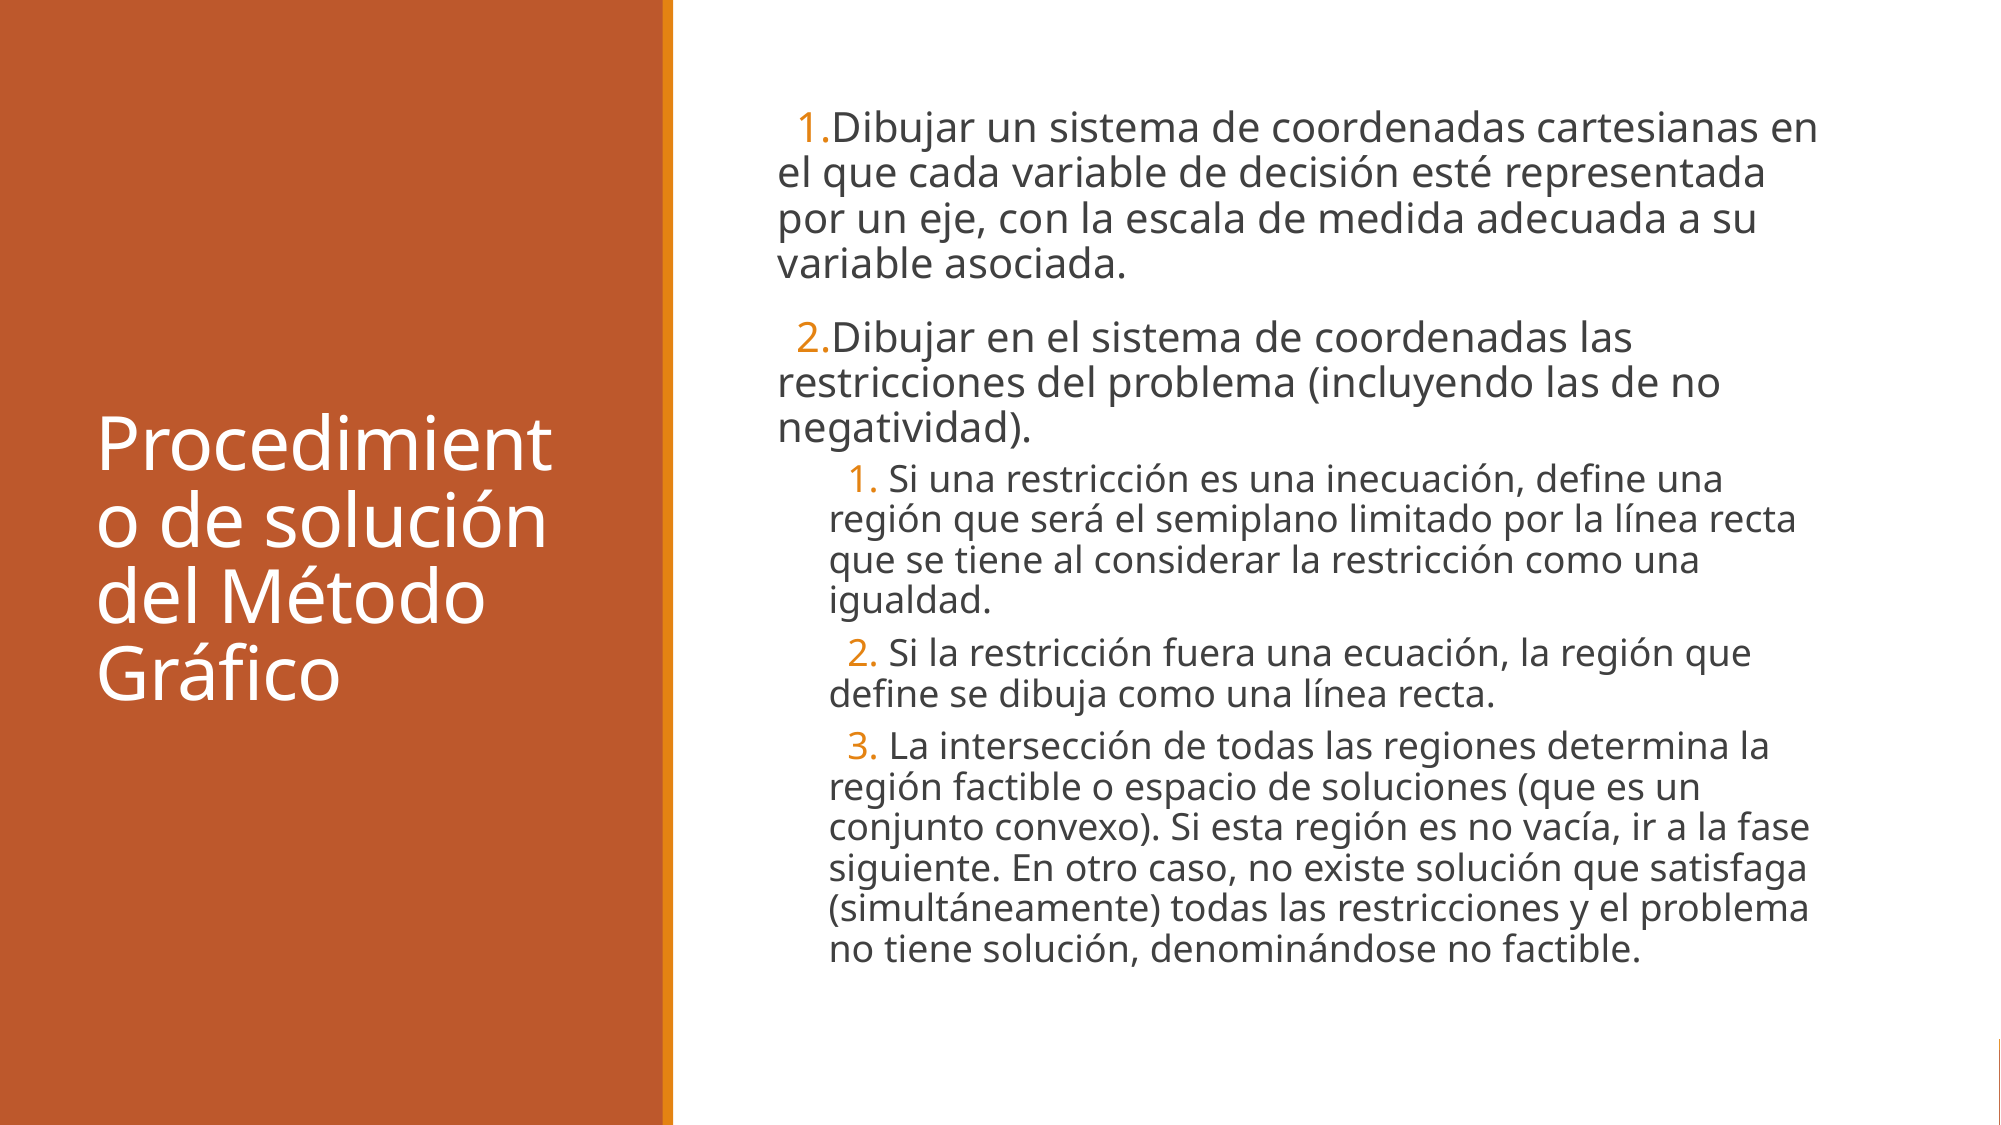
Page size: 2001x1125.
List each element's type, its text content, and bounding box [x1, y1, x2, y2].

text_box [0, 0, 661, 1125]
title Procedimiento de solución del Método Gráfico [80, 99, 587, 1026]
text_box [674, 0, 2000, 1125]
list Dibujar un sistema de coordenadas cartesianas en el que cada variable de decisión esté representada por un eje, con la escala de medida adecuada a su variable asociada. Dibujar en el sistema de coordenadas las restricciones del problema (incluyendo las de no negatividad). Si una restricción es una inecuación, define una región que será el semiplano limitado por la línea recta que se tiene al considerar la restricción como una igualdad. Si la restricción fuera una ecuación, la región que define se dibuja como una línea recta. La intersección de todas las regiones determina la región factible o espacio de soluciones (que es un conjunto convexo). Si esta región es no vacía, ir a la fase siguiente. En otro caso, no existe solución que satisfaga (simultáneamente) todas las restricciones y el problema no tiene solución, denominándose no factible. [777, 99, 1830, 1026]
text_box [661, 0, 674, 1125]
